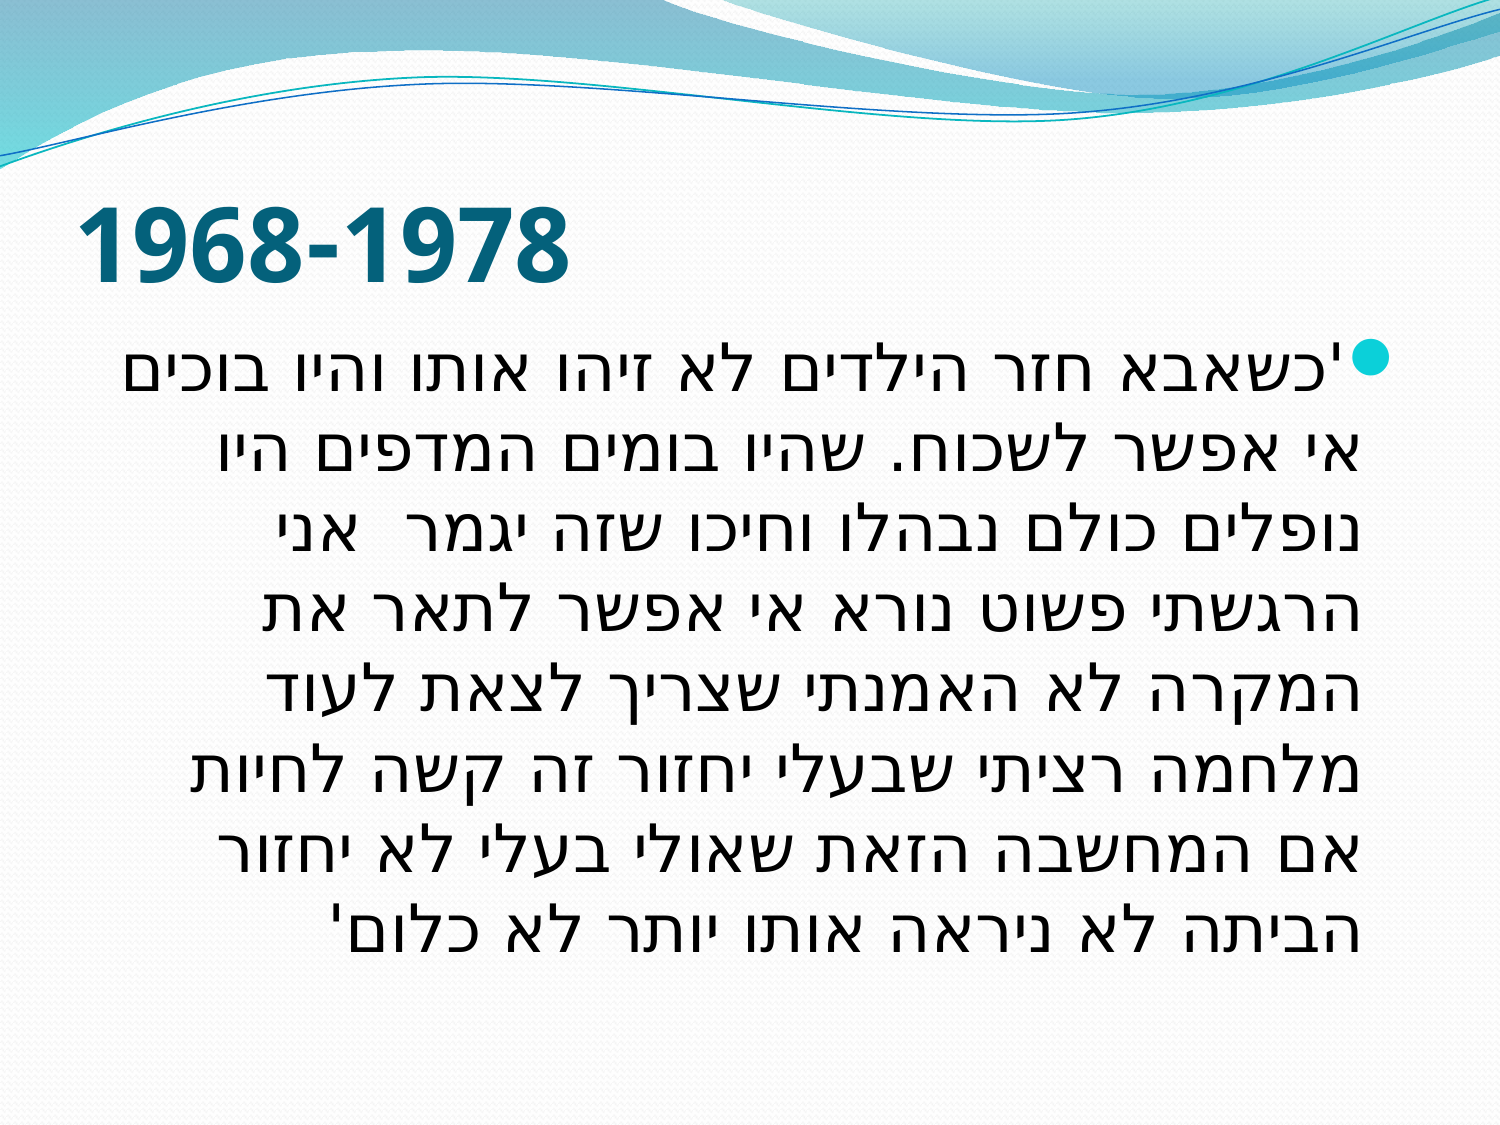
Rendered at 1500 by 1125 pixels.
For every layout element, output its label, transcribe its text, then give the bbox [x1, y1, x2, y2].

list 'כשאבא חזר הילדים לא זיהו אותו והיו בוכים אי אפשר לשכוח. שהיו בומים המדפים היו נופלים כולם נבהלו וחיכו שזה יגמר אני הרגשתי פשוט נורא אי אפשר לתאר את המקרה לא האמנתי שצריך לצאת לעוד מלחמה רציתי שבעלי יחזור זה קשה לחיות אם המחשבה הזאת שאולי בעלי לא יחזור הביתה לא ניראה אותו יותר לא כלום' [75, 317, 1425, 1038]
title 1968-1978 [75, 115, 1425, 303]
